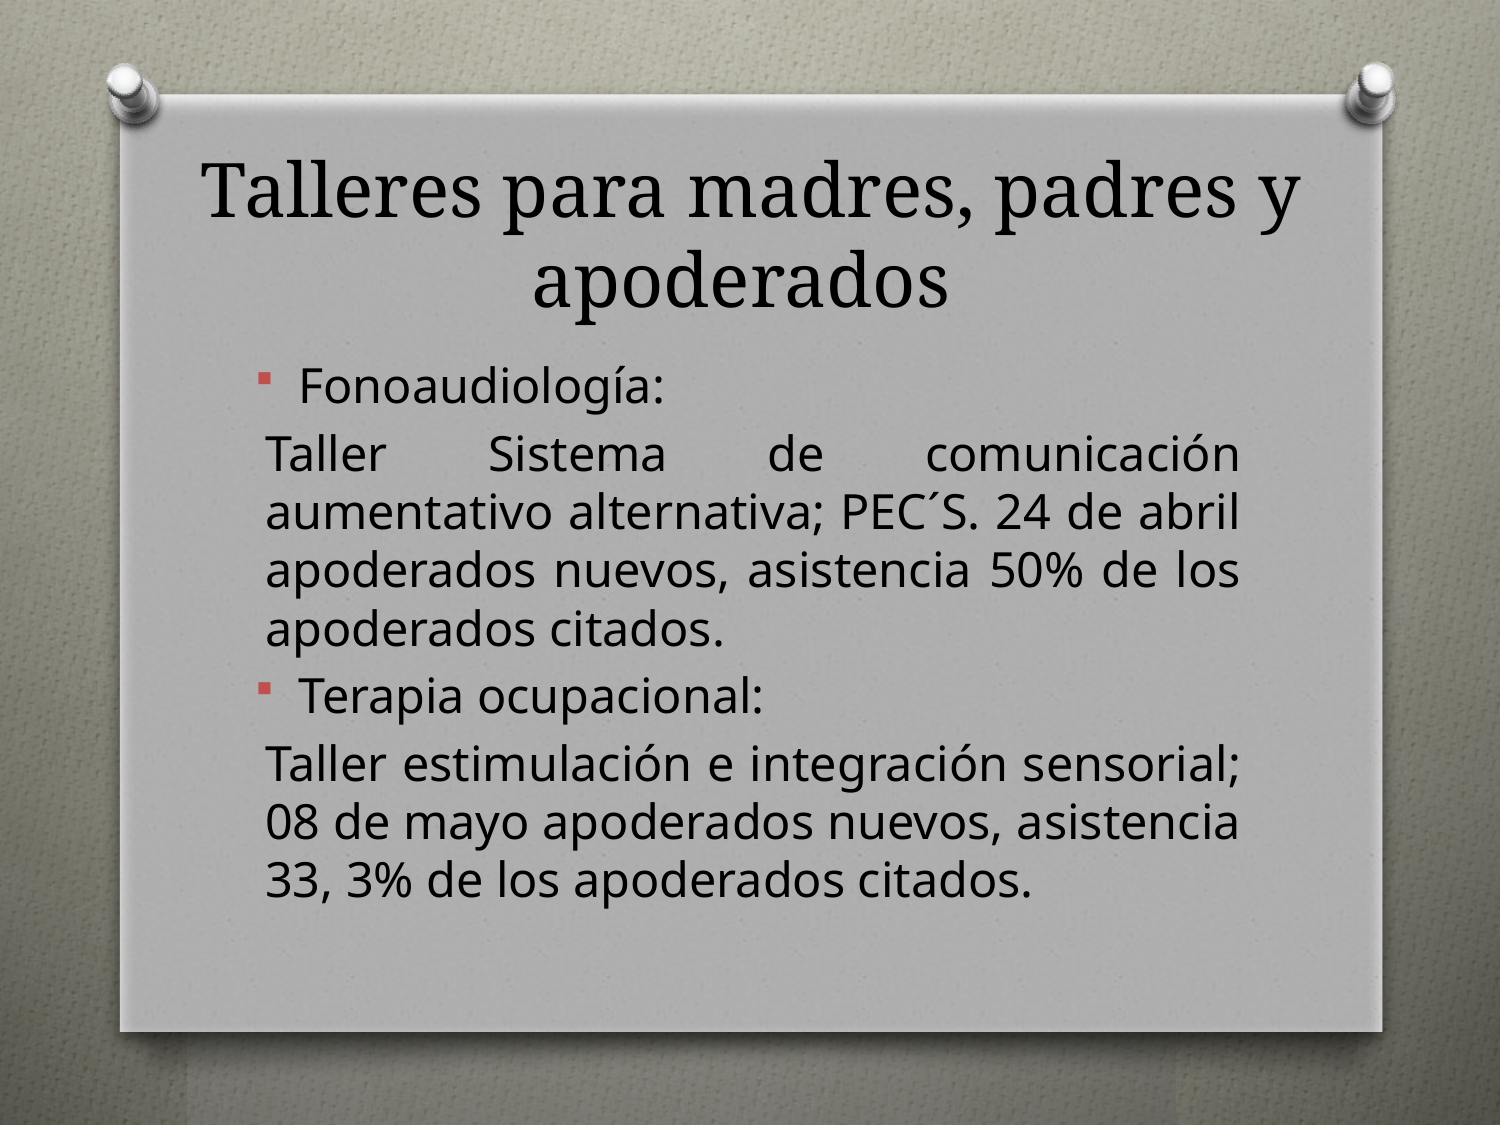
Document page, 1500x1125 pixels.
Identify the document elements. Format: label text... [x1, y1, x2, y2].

title Talleres para madres, padres y apoderados [179, 134, 1323, 332]
picture [1317, 35, 1439, 156]
list Fonoaudiología: Taller Sistema de comunicación aumentativo alternativa; PEC´S. 24 de abril apoderados nuevos, asistencia 50% de los apoderados citados. Terapia ocupacional: Taller estimulación e integración sensorial; 08 de mayo apoderados nuevos, asistencia 33, 3% de los apoderados citados. [240, 347, 1257, 939]
picture [75, 29, 198, 153]
